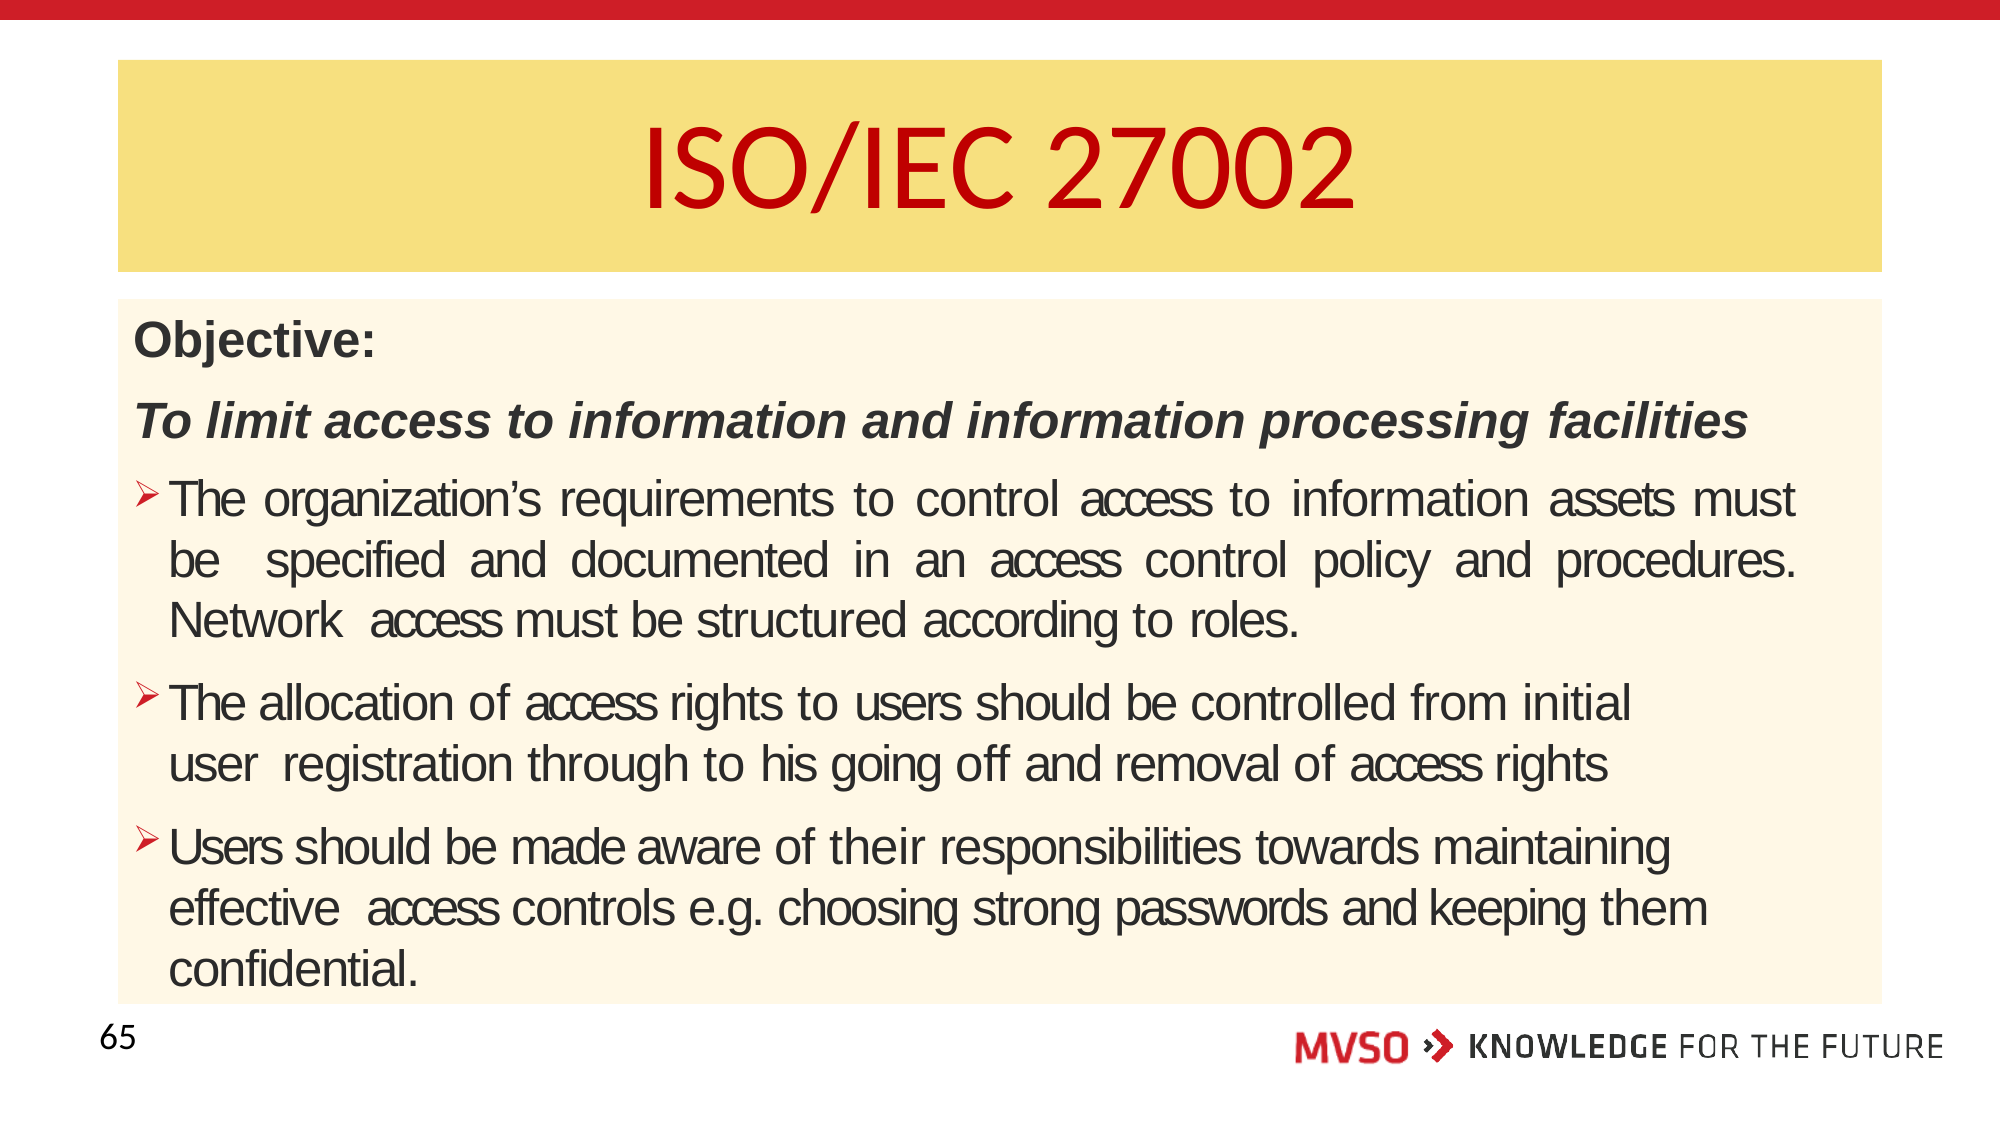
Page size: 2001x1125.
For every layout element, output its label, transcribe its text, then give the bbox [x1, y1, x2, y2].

picture [1906, 1034, 1924, 1058]
picture [1795, 1034, 1809, 1058]
picture [1590, 1034, 1604, 1058]
text_box [1287, 1015, 1422, 1071]
picture [1680, 1034, 1694, 1058]
picture [1516, 1034, 1533, 1058]
picture [1823, 1034, 1837, 1058]
picture [1609, 1034, 1626, 1058]
slide_number 65 [92, 1019, 144, 1125]
picture [1470, 1034, 1488, 1058]
picture [1537, 1034, 1568, 1058]
picture [1722, 1034, 1739, 1058]
text_box [118, 299, 1882, 1005]
picture [1423, 1028, 1454, 1063]
text_box Objective: To limit access to information and information processing facilities The organization’s requirements to control access to information assets must be specified and documented in an access control policy and procedures. Network access must be structured according to roles. The allocation of access rights to users should be controlled from initial user registration through to his going off and removal of access rights Users should be made aware of their responsibilities towards maintaining effective access controls e.g. choosing strong passwords and keeping them confidential. [126, 285, 1854, 997]
title ISO/IEC 27002 [118, 59, 1882, 272]
picture [1652, 1034, 1666, 1058]
picture [1928, 1034, 1943, 1058]
picture [1699, 1034, 1716, 1058]
picture [1631, 1034, 1647, 1058]
picture [1842, 1034, 1858, 1058]
picture [1883, 1034, 1900, 1058]
picture [1492, 1034, 1511, 1058]
